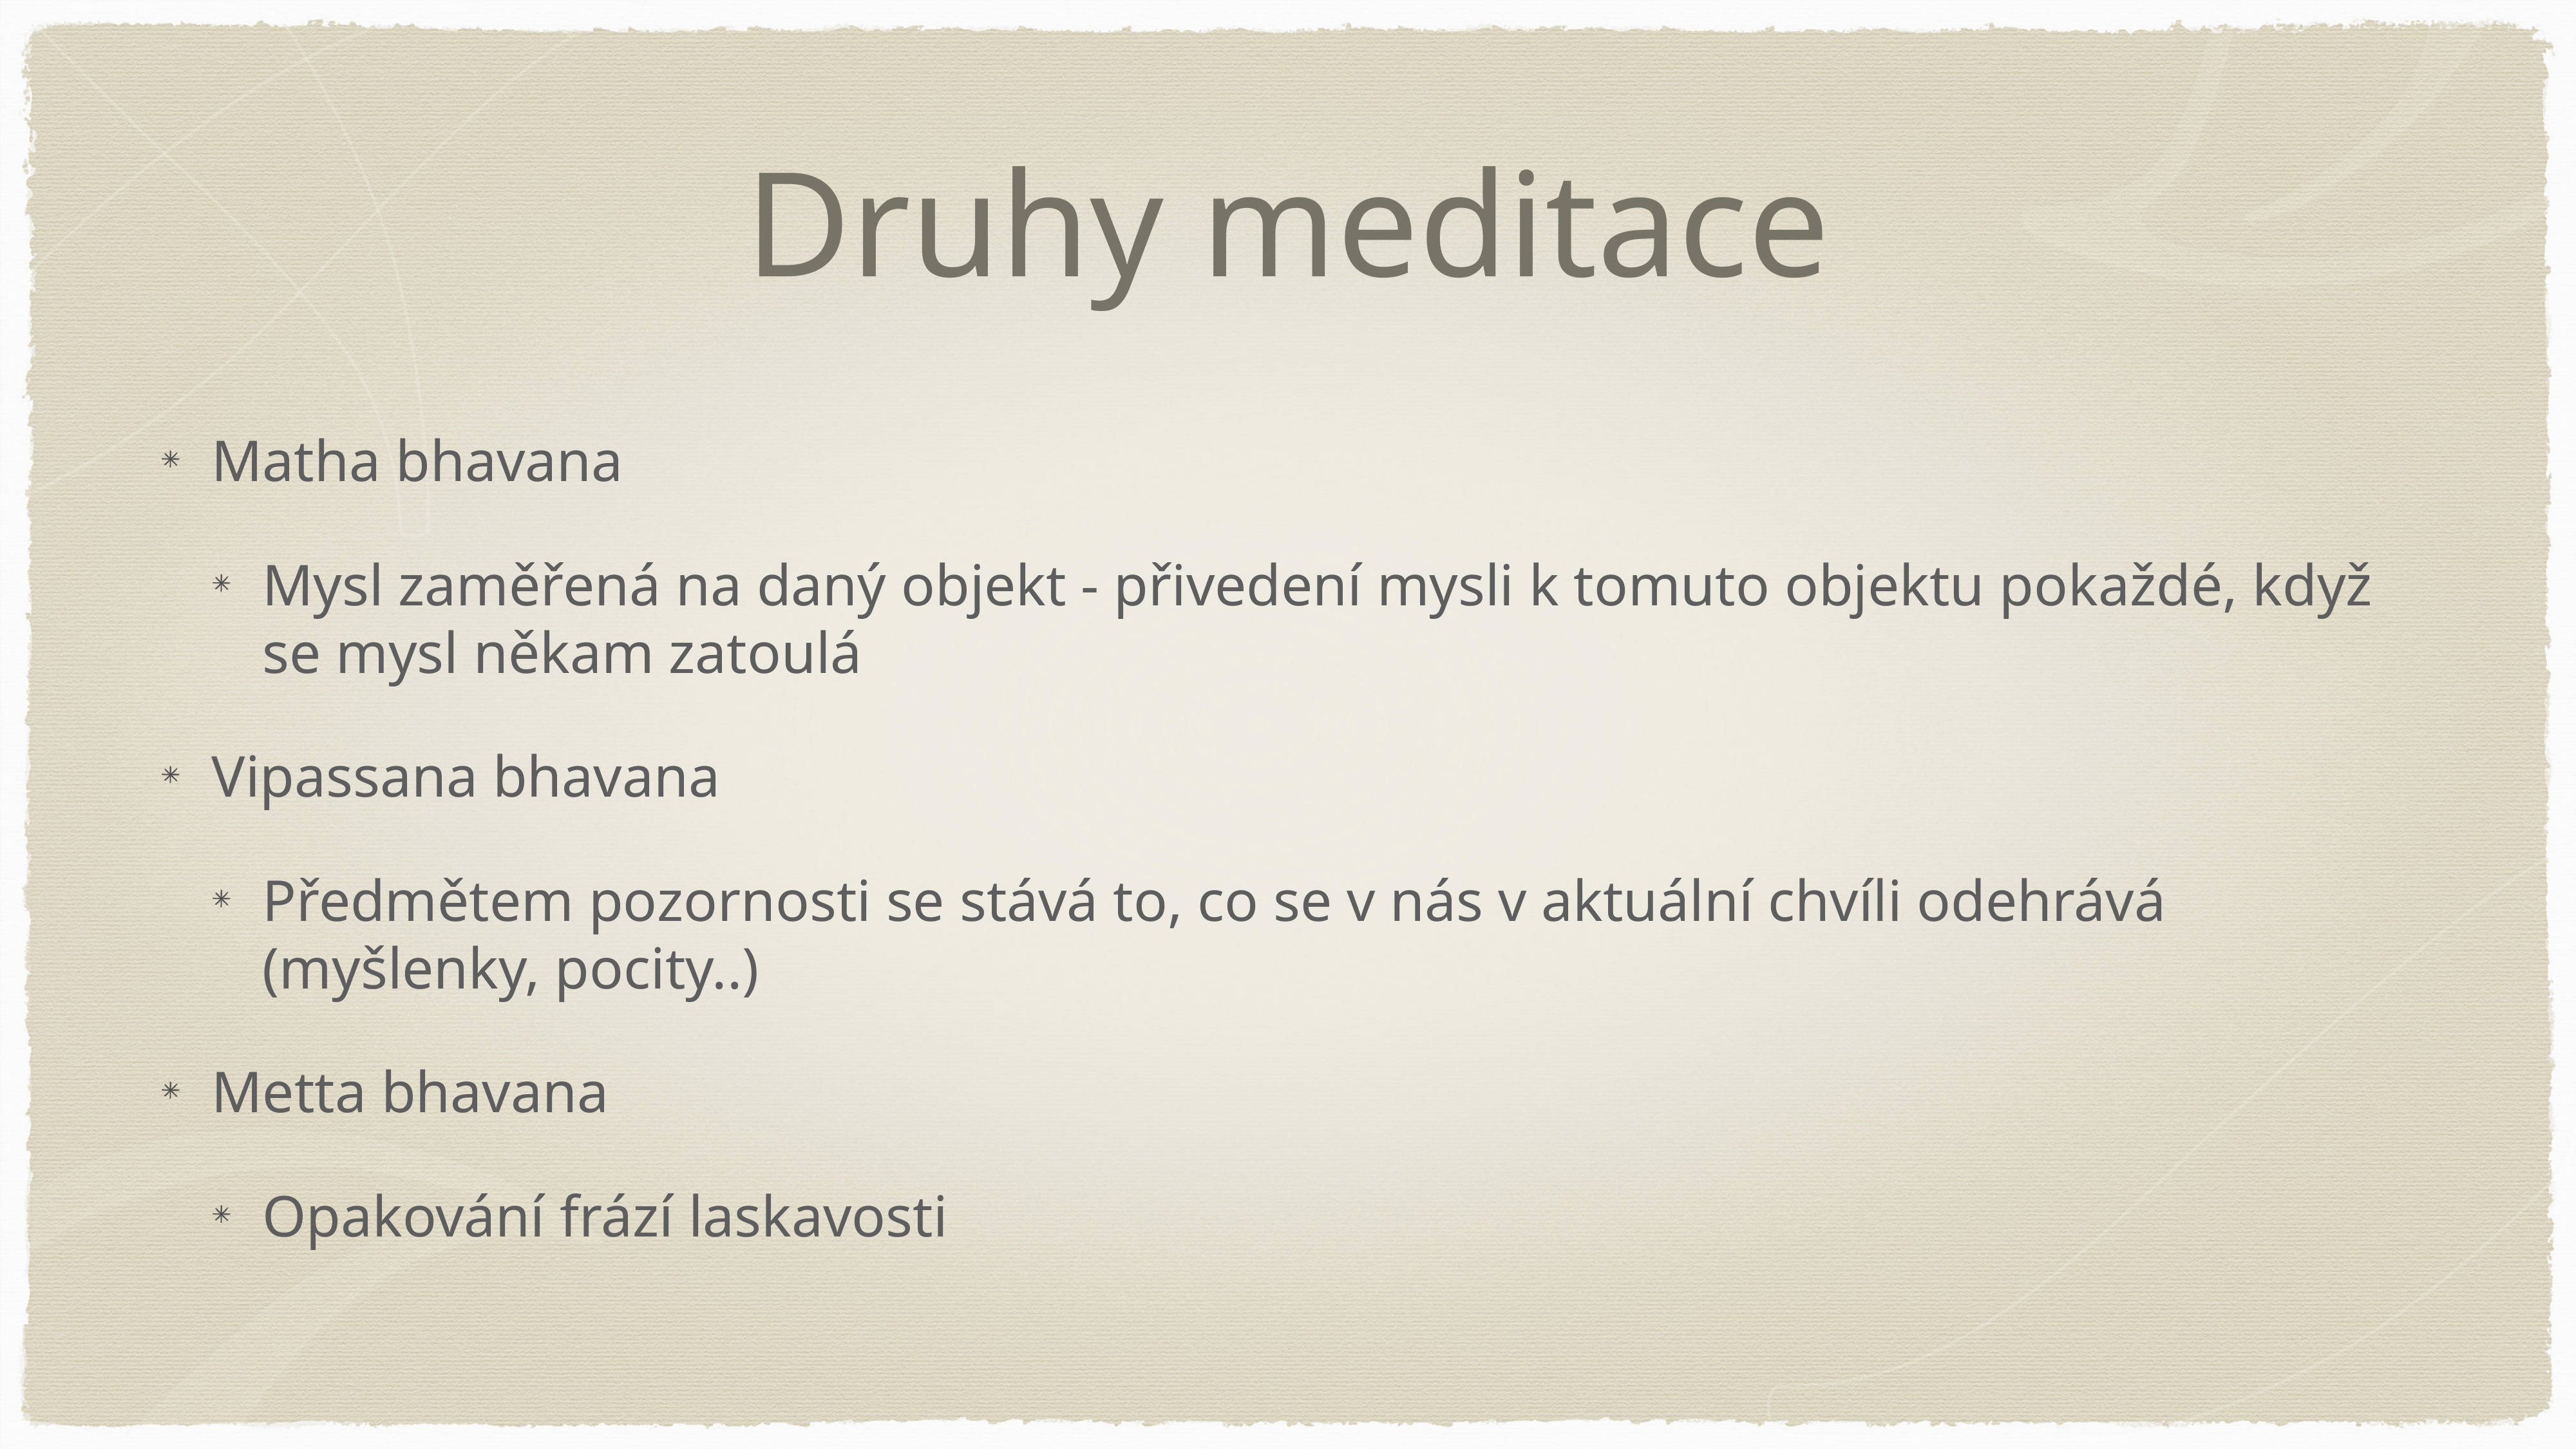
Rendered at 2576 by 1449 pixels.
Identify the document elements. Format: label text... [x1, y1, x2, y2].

picture [0, 0, 2576, 1449]
list Matha bhavana Mysl zaměřená na daný objekt - přivedení mysli k tomuto objektu pokaždé, když se mysl někam zatoulá Vipassana bhavana Předmětem pozornosti se stává to, co se v nás v aktuální chvíli odehrává (myšlenky, pocity..) Metta bhavana Opakování frází laskavosti [155, 412, 2421, 1262]
title Druhy meditace [155, 37, 2421, 401]
